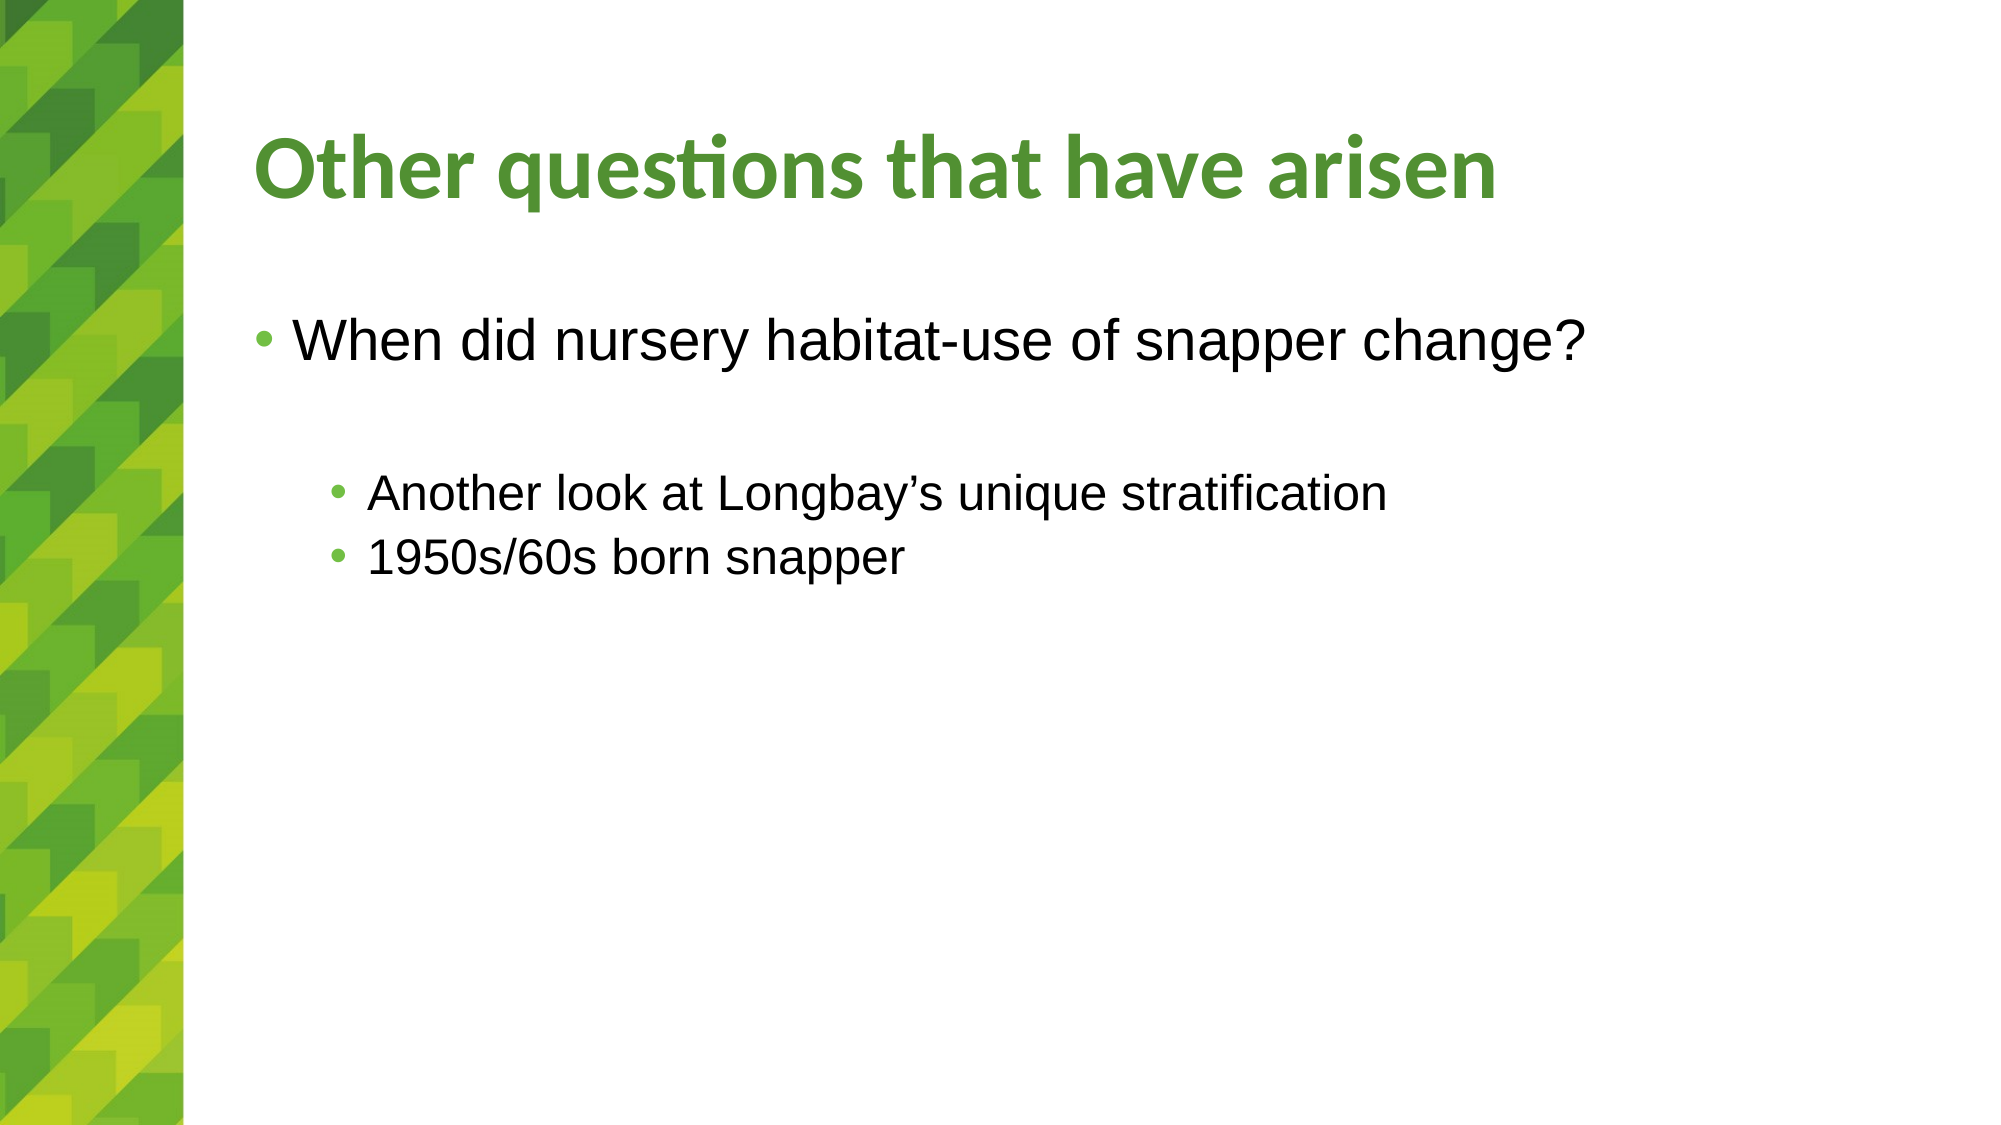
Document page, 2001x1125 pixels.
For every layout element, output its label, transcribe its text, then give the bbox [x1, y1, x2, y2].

picture [0, 0, 2001, 1125]
title Other questions that have arisen [239, 59, 1965, 278]
list When did nursery habitat-use of snapper change? Another look at Longbay’s unique stratification 1950s/60s born snapper [239, 302, 1965, 1017]
